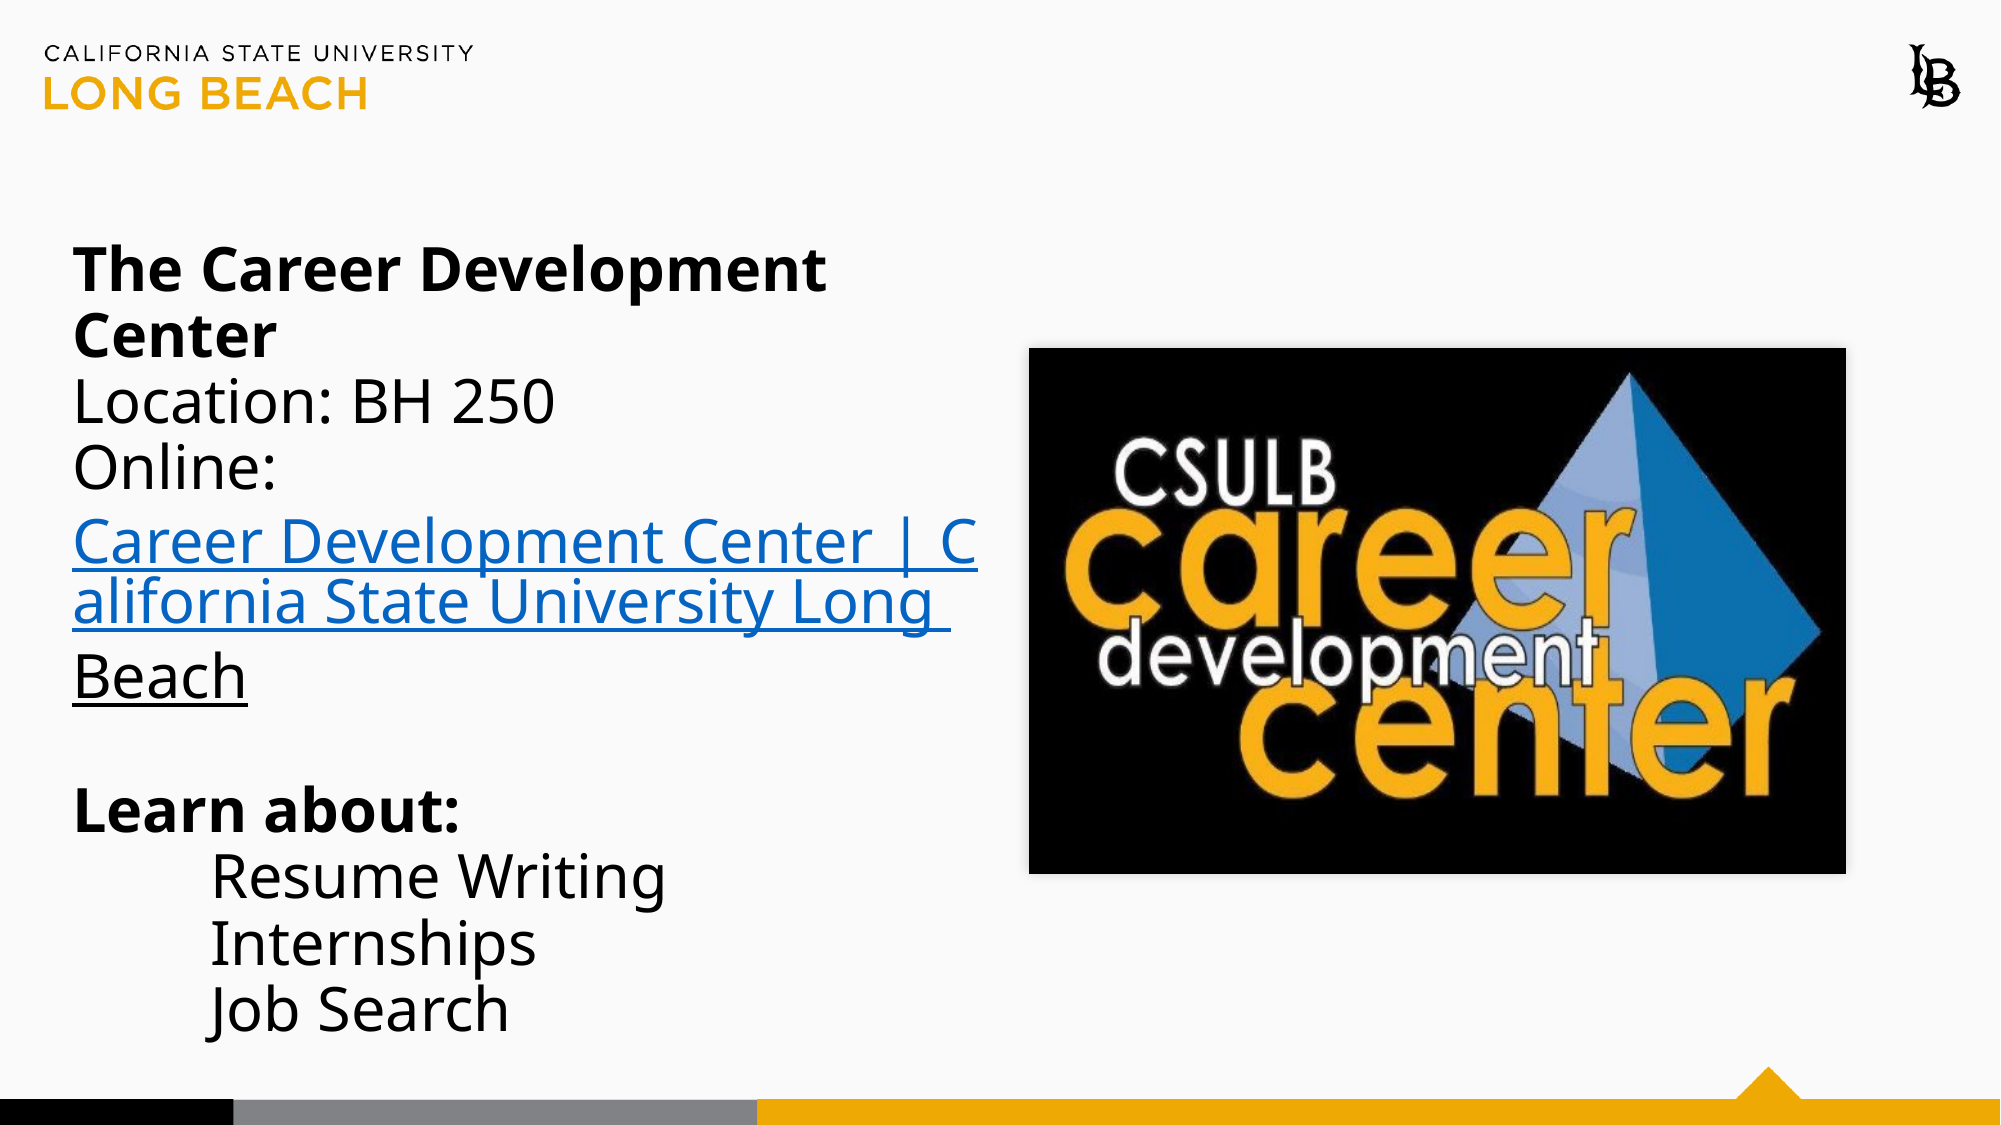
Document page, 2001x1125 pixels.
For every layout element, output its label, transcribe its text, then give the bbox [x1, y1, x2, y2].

text_box [200, 673, 692, 1125]
picture [0, 0, 2000, 1125]
title The Career Development Center Location: BH 250 Online: Career Development Center | California State University Long Beach Learn about: Resume Writing Internships Job Search [57, 229, 995, 994]
